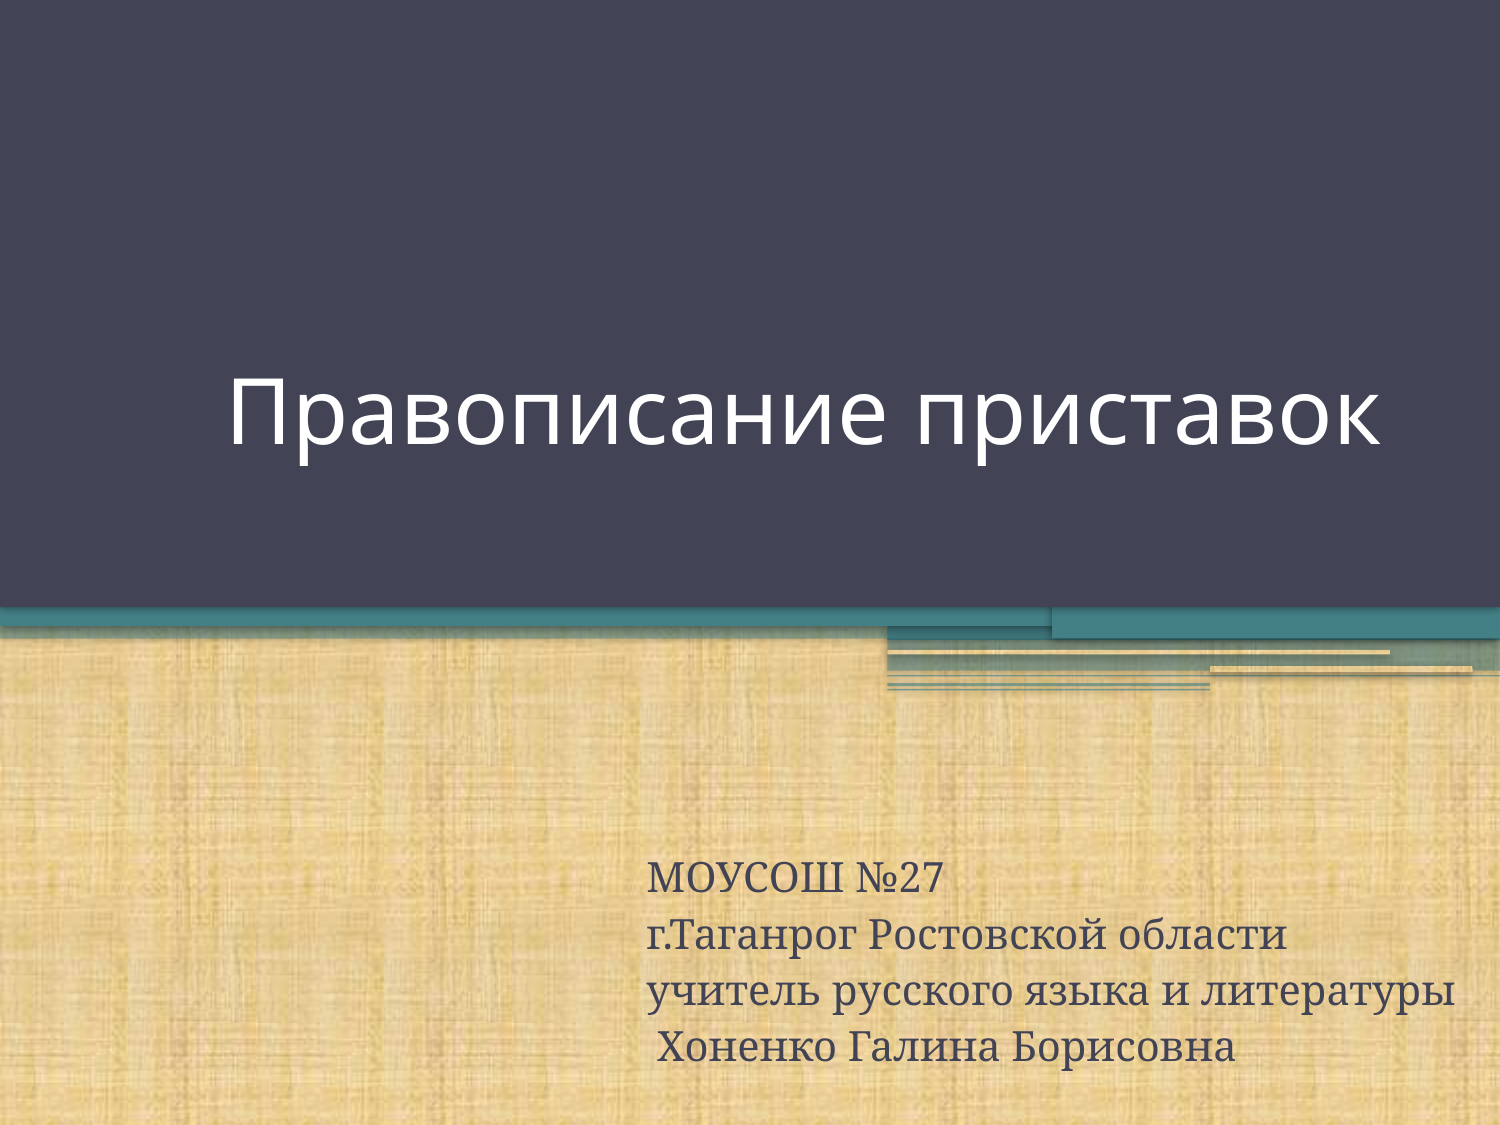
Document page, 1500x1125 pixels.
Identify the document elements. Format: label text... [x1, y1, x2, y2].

title Правописание приставок [210, 269, 1500, 470]
picture [0, 639, 1500, 1125]
subtitle МОУСОШ №27 г.Таганрог Ростовской области учитель русского языка и литературы Хоненко Галина Борисовна [621, 843, 1500, 994]
